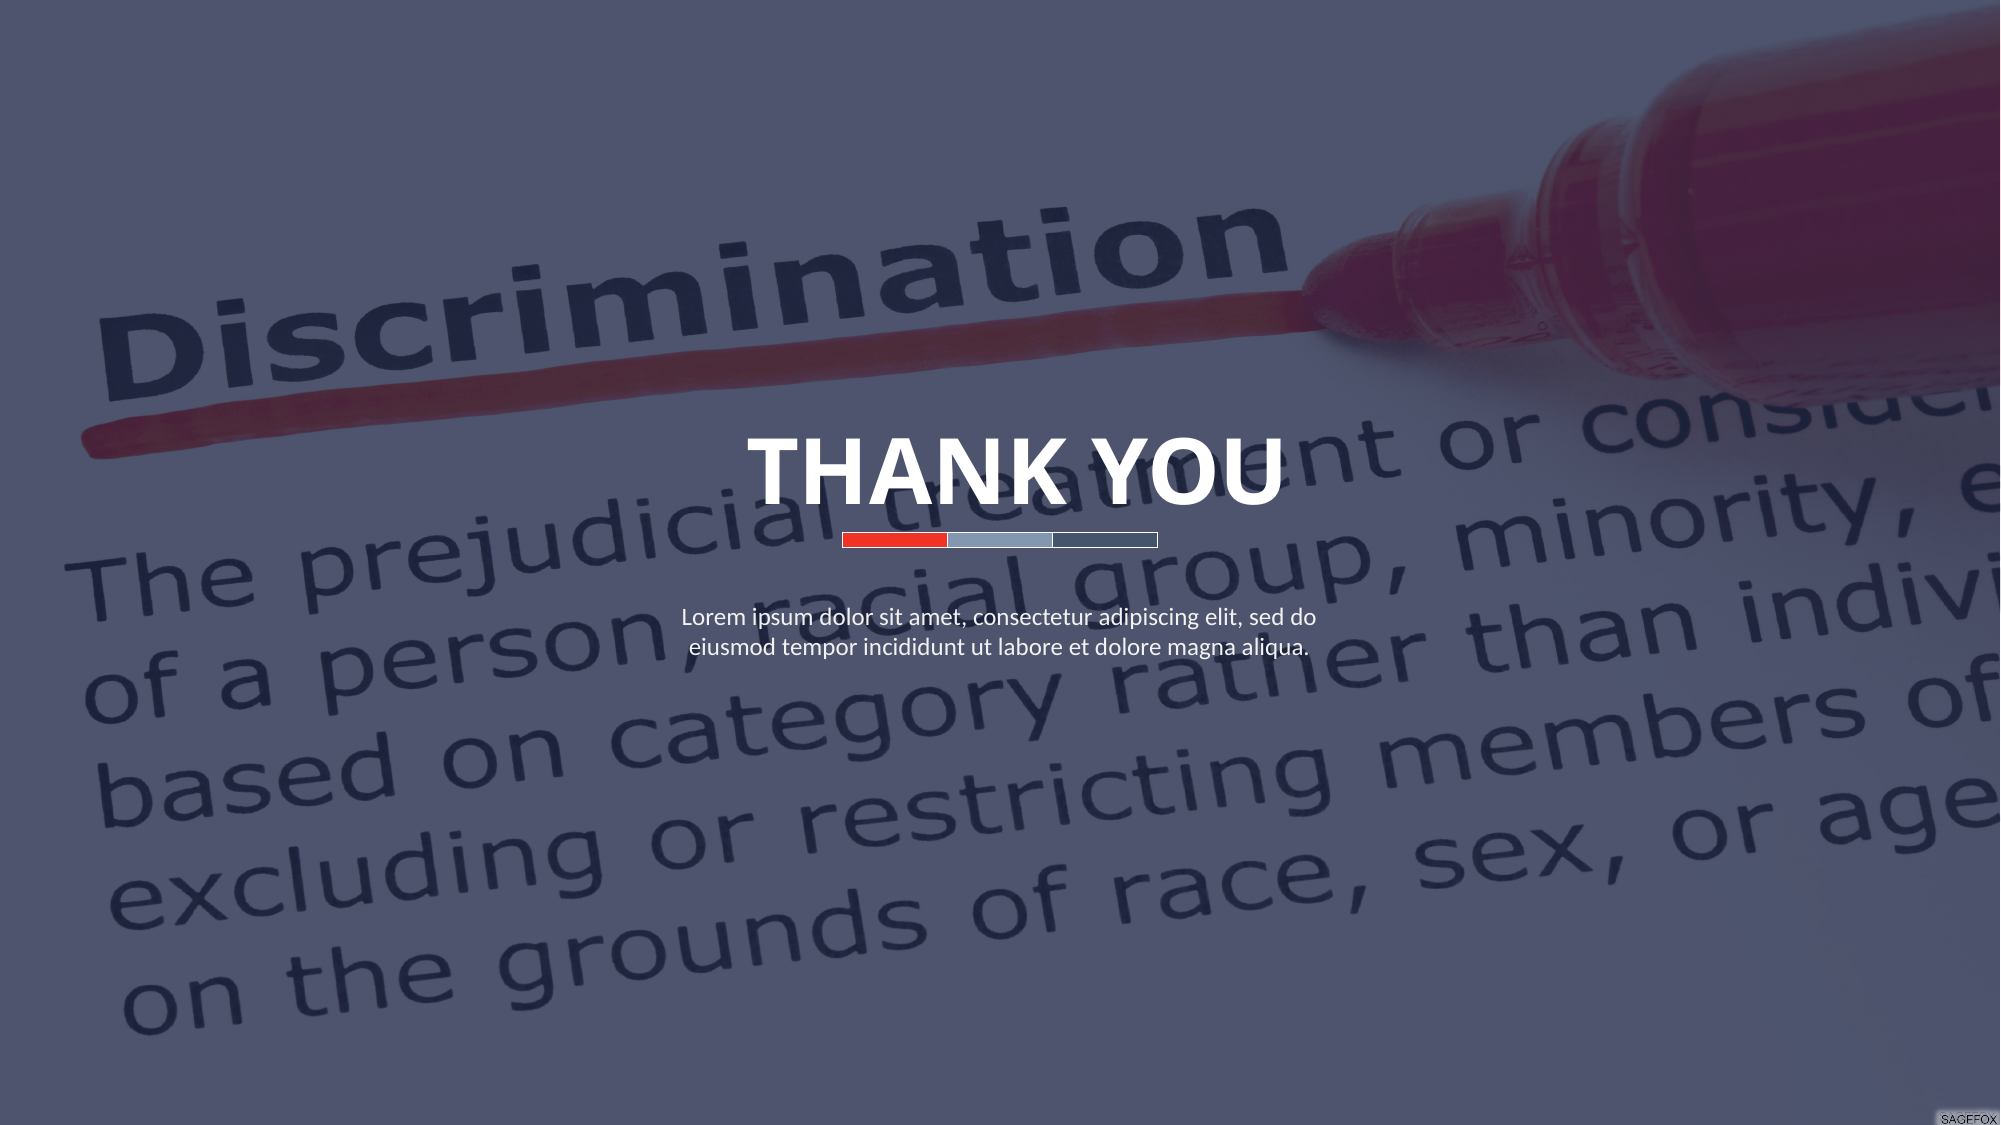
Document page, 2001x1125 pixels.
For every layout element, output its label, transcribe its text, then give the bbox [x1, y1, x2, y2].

text_box Lorem ipsum dolor sit amet, consectetur adipiscing elit, sed do eiusmod tempor incididunt ut labore et dolore magna aliqua. [660, 593, 1340, 668]
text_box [842, 532, 1158, 548]
picture [1938, 1114, 1999, 1125]
text_box THANK YOU [565, 405, 1470, 531]
